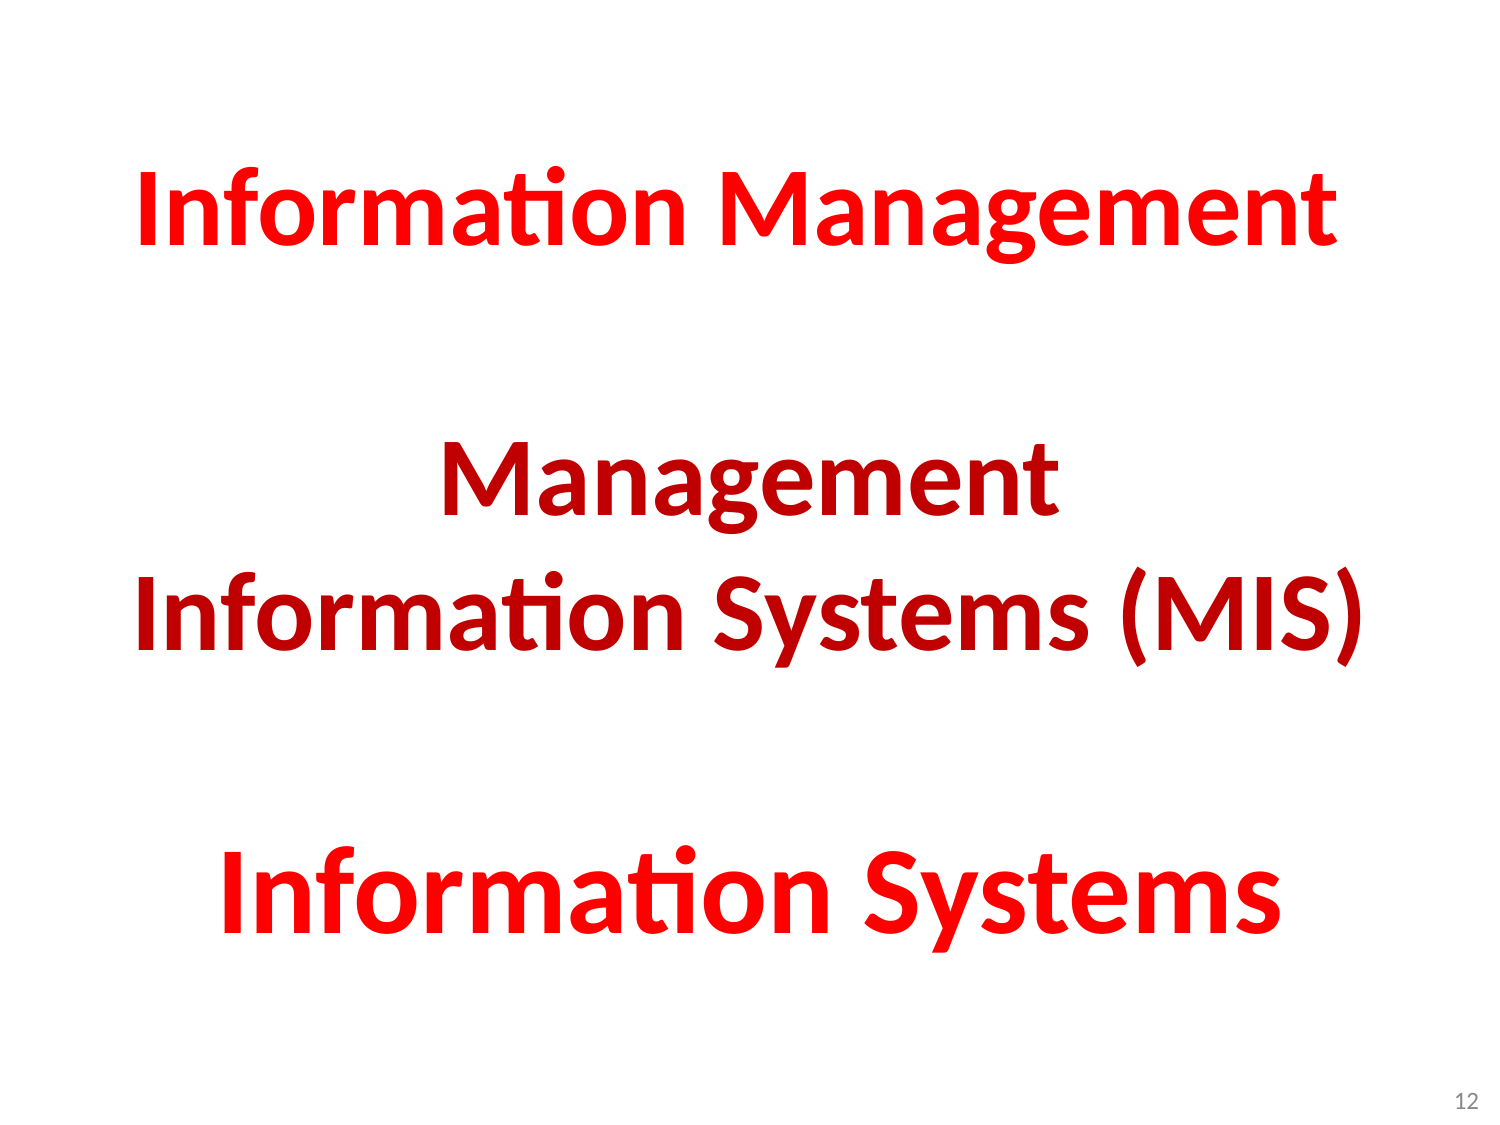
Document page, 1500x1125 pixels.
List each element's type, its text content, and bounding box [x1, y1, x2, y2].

slide_number 12 [1144, 1069, 1495, 1125]
title Information Management Management Information Systems (MIS) Information Systems [75, 45, 1425, 1047]
